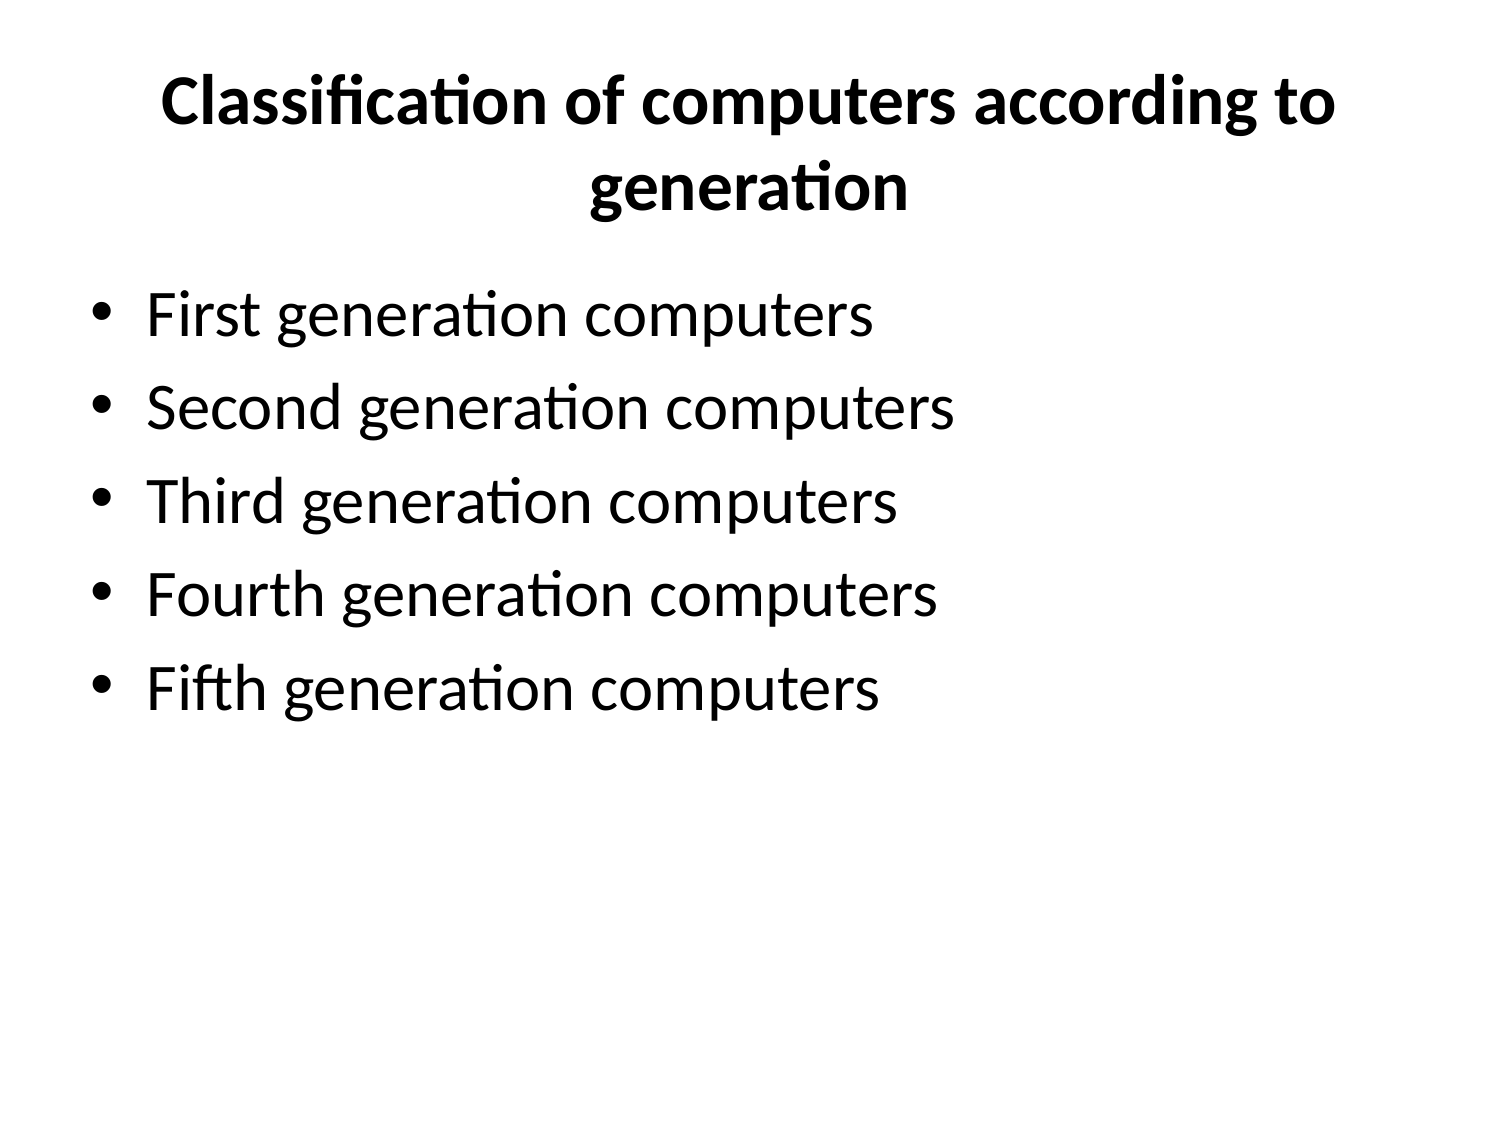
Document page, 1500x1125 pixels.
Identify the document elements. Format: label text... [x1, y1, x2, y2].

list First generation computers Second generation computers Third generation computers Fourth generation computers Fifth generation computers [75, 262, 1425, 1005]
title Classification of computers according to generation [75, 45, 1425, 233]
